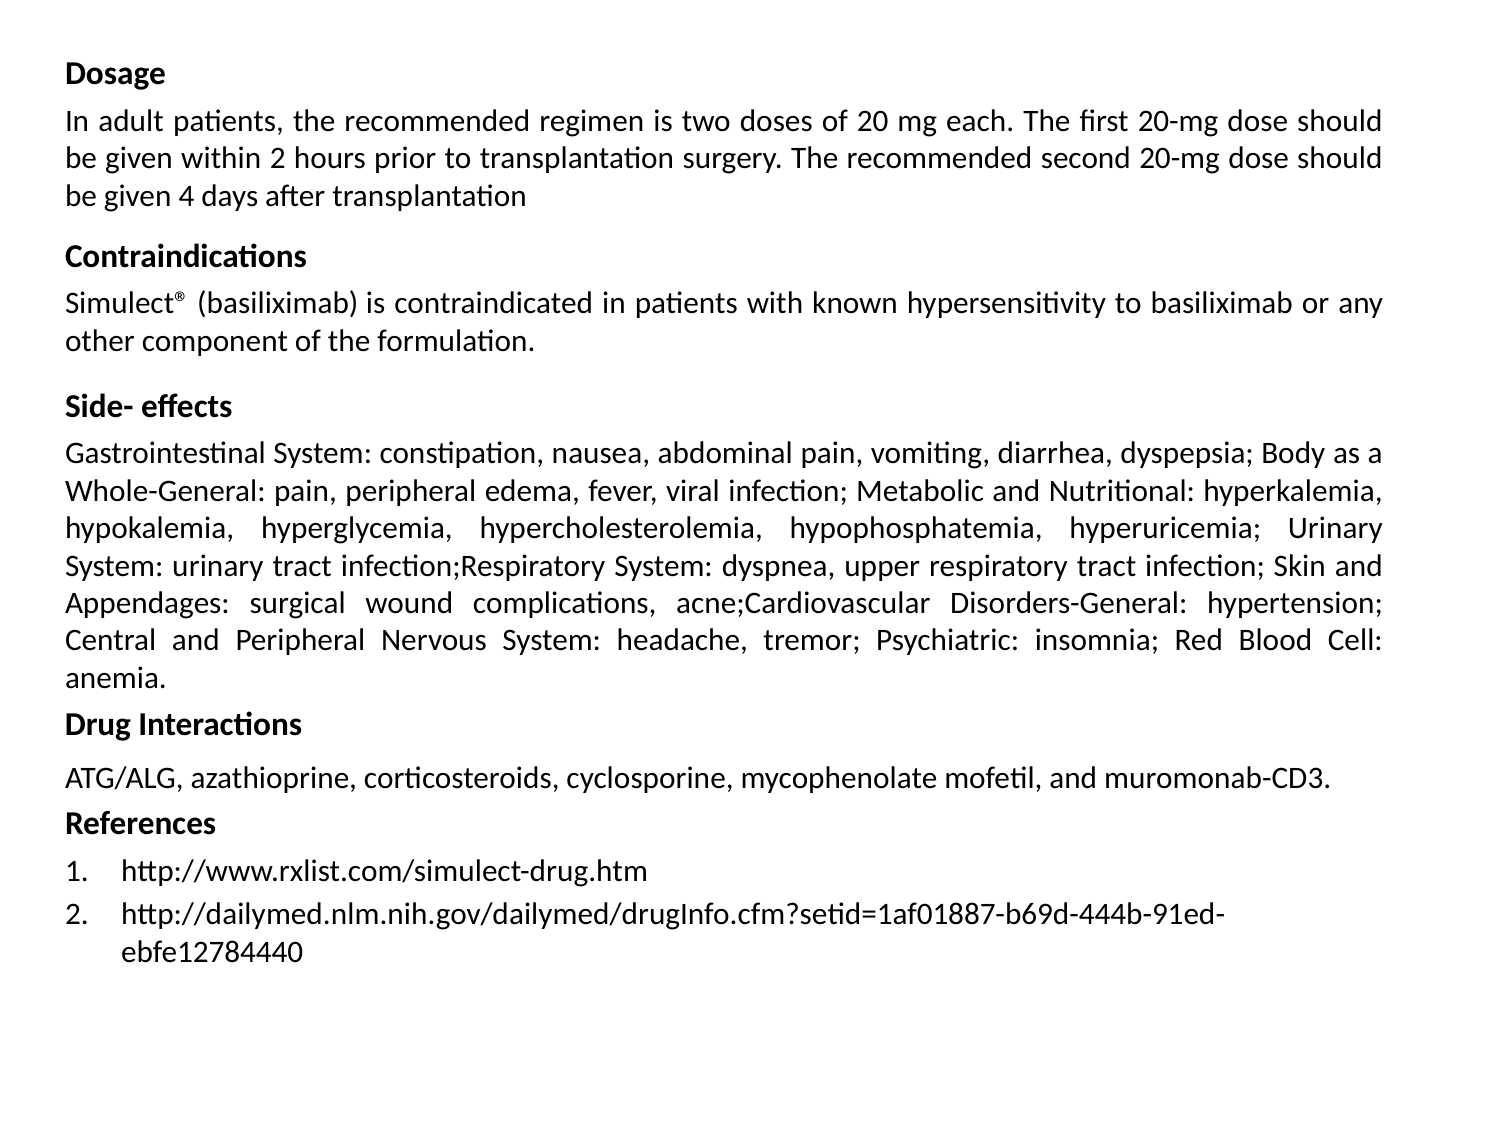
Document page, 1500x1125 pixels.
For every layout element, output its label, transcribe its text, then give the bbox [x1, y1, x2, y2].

text_box Side- effects [49, 375, 575, 424]
text_box In adult patients, the recommended regimen is two doses of 20 mg each. The first 20-mg dose should be given within 2 hours prior to transplantation surgery. The recommended second 20-mg dose should be given 4 days after transplantation [49, 92, 1400, 218]
text_box Drug Interactions [49, 694, 363, 750]
text_box ATG/ALG, azathioprine, corticosteroids, cyclosporine, mycophenolate mofetil, and muromonab-CD3. [49, 750, 1400, 800]
text_box Dosage [49, 37, 575, 92]
text_box References [49, 800, 575, 842]
text_box http://www.rxlist.com/simulect-drug.htm http://dailymed.nlm.nih.gov/dailymed/drugInfo.cfm?setid=1af01887-b69d-444b-91ed-ebfe12784440 [49, 842, 1400, 888]
text_box Contraindications [49, 219, 575, 275]
text_box Gastrointestinal System: constipation, nausea, abdominal pain, vomiting, diarrhea, dyspepsia; Body as a Whole-General: pain, peripheral edema, fever, viral infection; Metabolic and Nutritional: hyperkalemia, hypokalemia, hyperglycemia, hypercholesterolemia, hypophosphatemia, hyperuricemia; Urinary System: urinary tract infection;Respiratory System: dyspnea, upper respiratory tract infection; Skin and Appendages: surgical wound complications, acne;Cardiovascular Disorders-General: hypertension; Central and Peripheral Nervous System: headache, tremor; Psychiatric: insomnia; Red Blood Cell: anemia. [49, 424, 1400, 663]
text_box Simulect® (basiliximab) is contraindicated in patients with known hypersensitivity to basiliximab or any other component of the formulation. [49, 275, 1400, 375]
